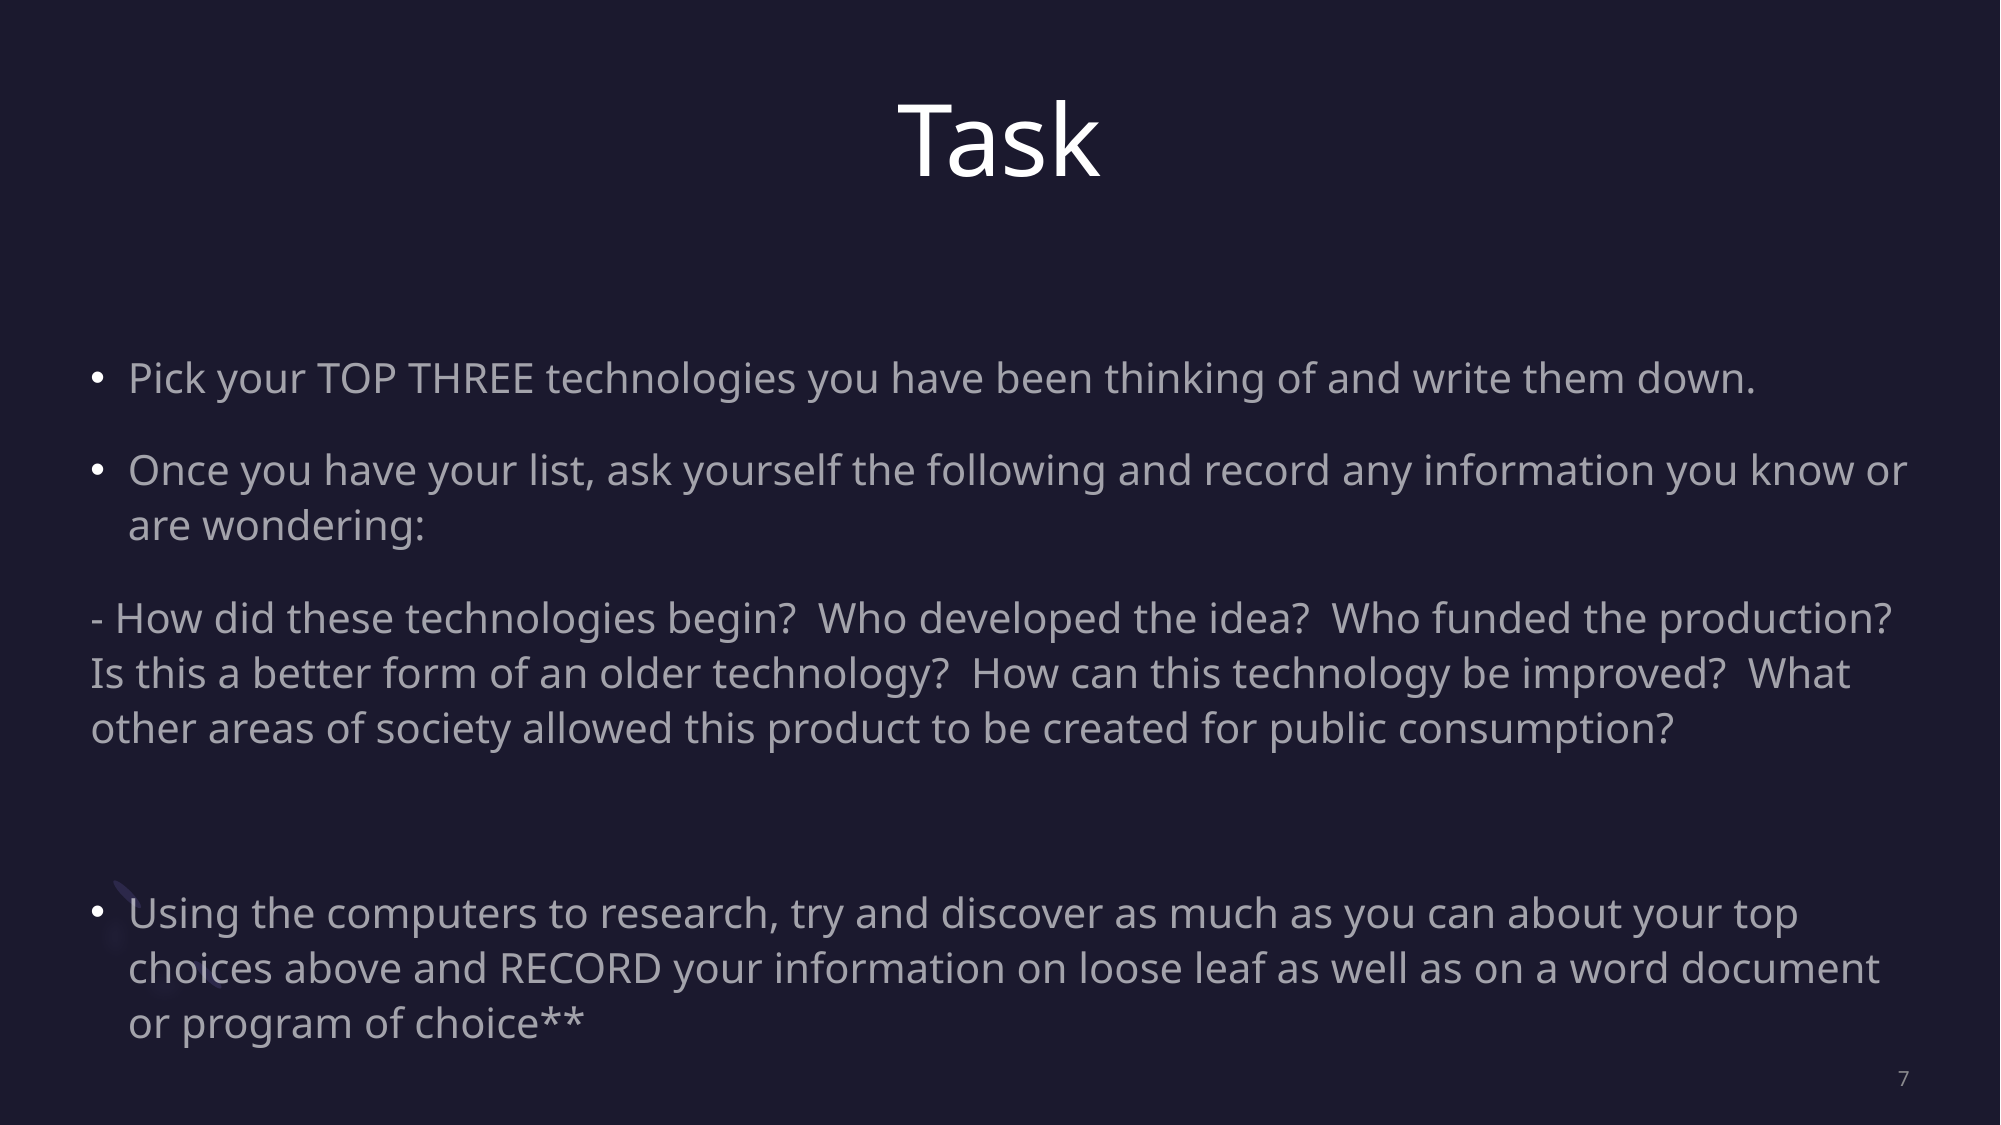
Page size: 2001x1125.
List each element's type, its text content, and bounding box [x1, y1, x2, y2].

slide_number 7 [1632, 1067, 1910, 1093]
list Pick your TOP THREE technologies you have been thinking of and write them down. Once you have your list, ask yourself the following and record any information you know or are wondering: - How did these technologies begin? Who developed the idea? Who funded the production? Is this a better form of an older technology? How can this technology be improved? What other areas of society allowed this product to be created for public consumption? Using the computers to research, try and discover as much as you can about your top choices above and RECORD your information on loose leaf as well as on a word document or program of choice** [90, 346, 1910, 1000]
title Task [90, 90, 1910, 309]
